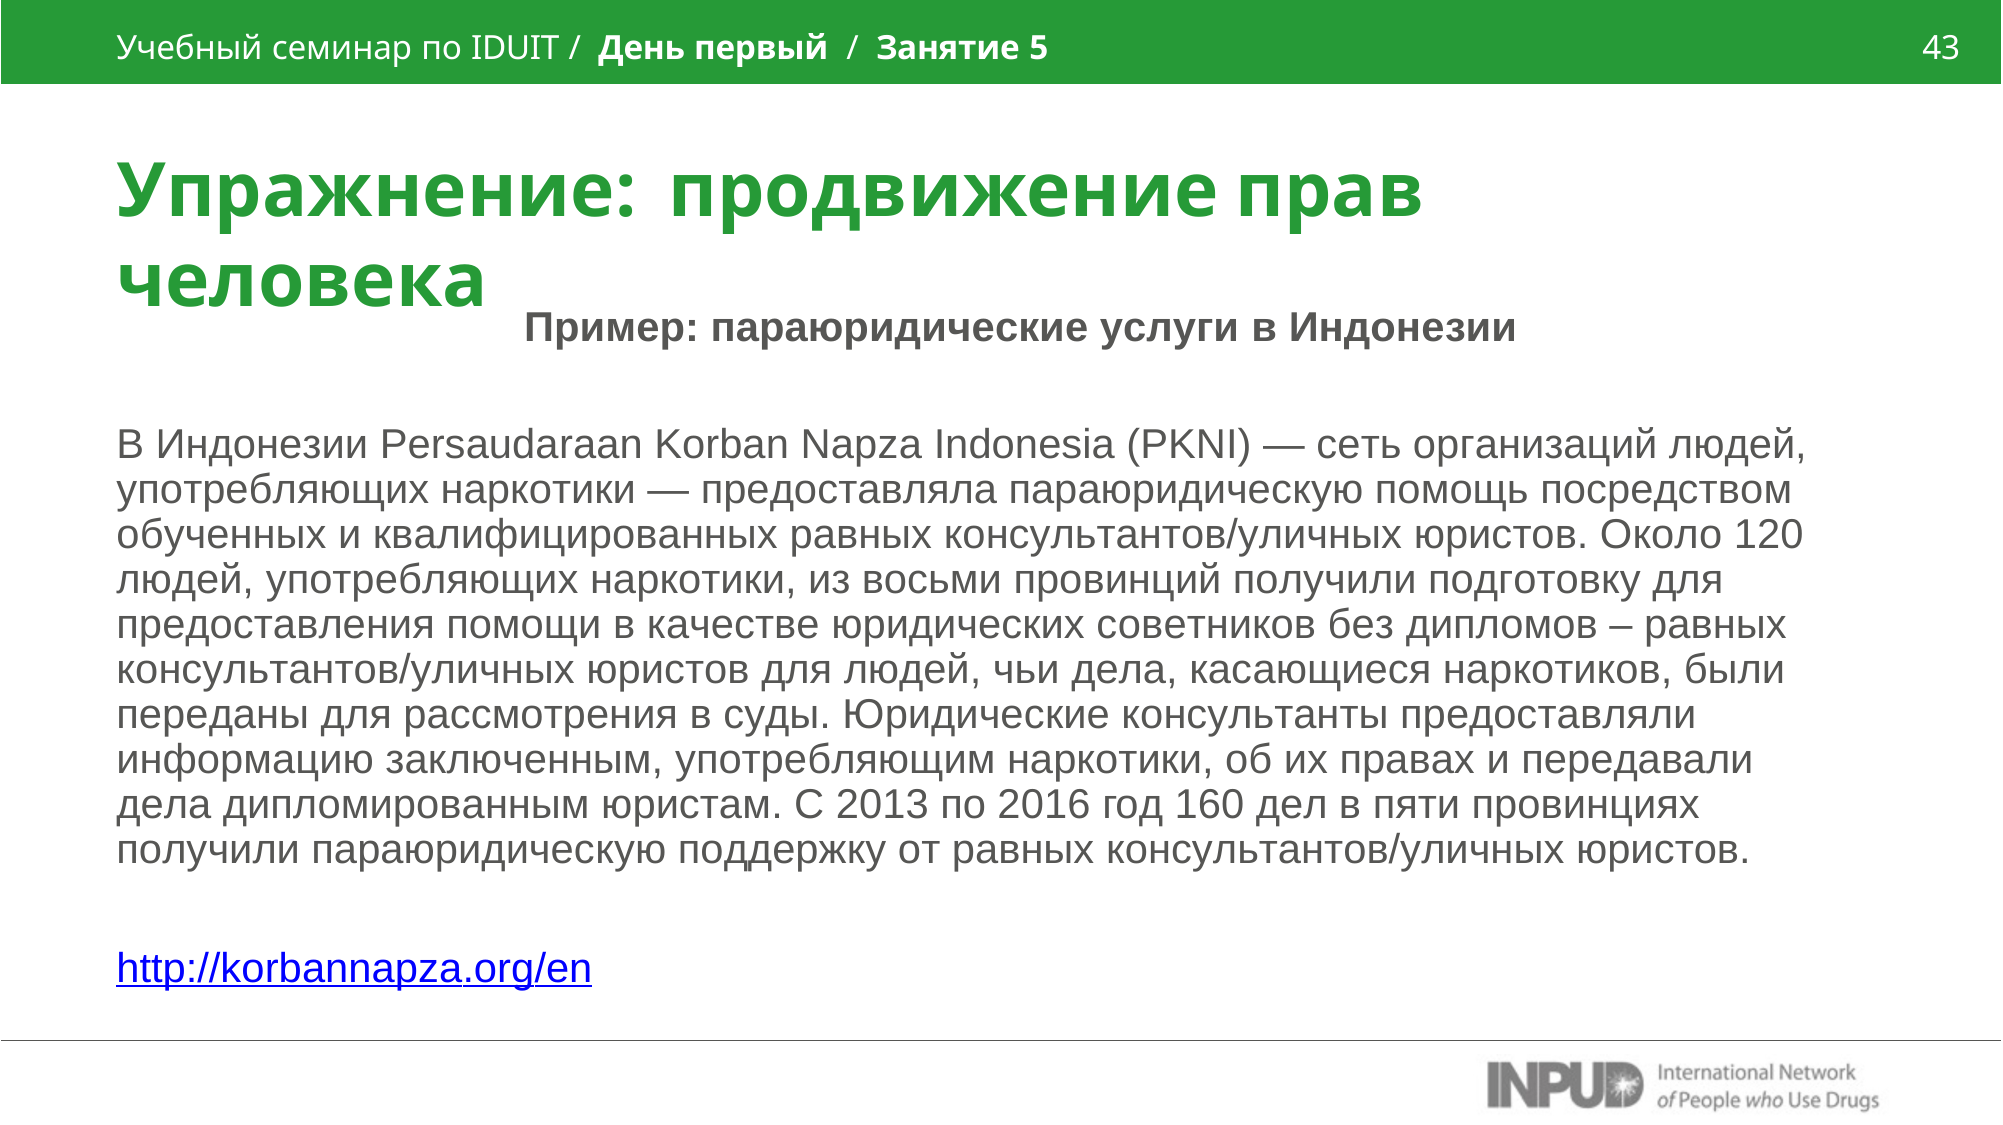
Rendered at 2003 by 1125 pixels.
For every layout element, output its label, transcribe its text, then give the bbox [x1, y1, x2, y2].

text_box Пример: параюридические услуги в Индонезии В Индонезии Persaudaraan Korban Napza Indonesia (PKNI) — сеть организаций людей, употребляющих наркотики — предоставляла параюридическую помощь посредством обученных и квалифицированных равных консультантов/уличных юристов. Около 120 людей, употребляющих наркотики, из восьми провинций получили подготовку для предоставления помощи в качестве юридических советников без дипломов – равных консультантов/уличных юристов для людей, чьи дела, касающиеся наркотиков, были переданы для рассмотрения в суды. Юридические консультанты предоставляли информацию заключенным, употребляющим наркотики, об их правах и передавали дела дипломированным юристам. С 2013 по 2016 год 160 дел в пяти провинциях получили параюридическую поддержку от равных консультантов/уличных юристов. http://korbannapza.org/en [114, 299, 1852, 991]
text_box Упражнение: продвижение прав человека [114, 141, 1812, 322]
text_box Учебный семинар по IDUIT / День первый / Занятие 5 [114, 26, 1060, 66]
text_box 43 [1920, 26, 1962, 66]
text_box [1473, 1054, 1903, 1119]
